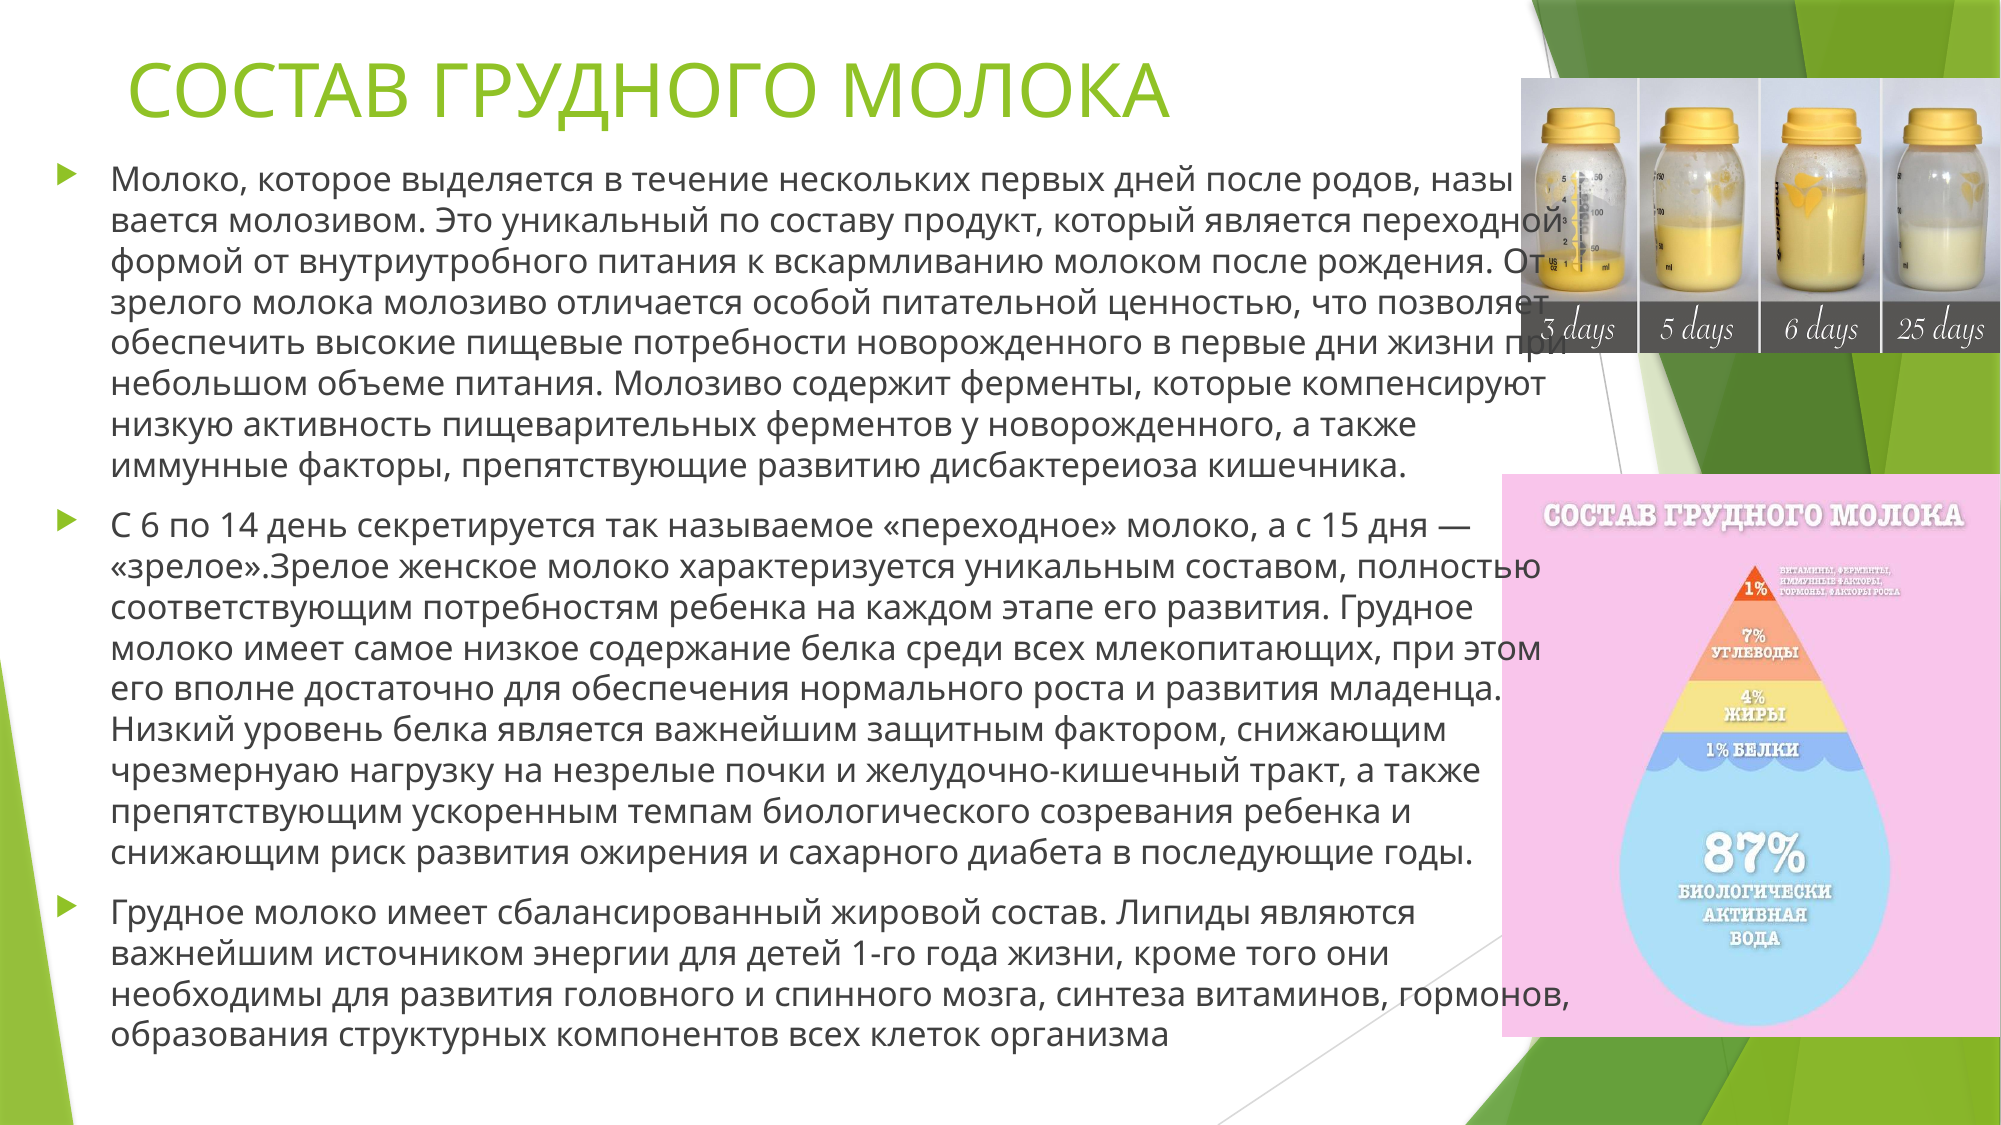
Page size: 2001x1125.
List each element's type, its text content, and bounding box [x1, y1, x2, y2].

picture [1501, 473, 2000, 1038]
title СОСТАВ ГРУДНОГО МОЛОКА [111, 35, 1522, 149]
list Молоко, которое выделяется в течение нескольких первых дней после родов, назы­вается молозивом. Это уникальный по составу продукт, который является переходной формой от внутриутробного питания к вскармливанию молоком после рождения. От зре­лого молока молозиво отличается особой питательной ценностью, что позволяет обес­печить высокие пищевые потребности новорожденного в первые дни жизни при небольшом объеме питания. Молозиво содержит ферменты, которые компенсируют низкую активность пищеварительных ферментов у новорожденного, а также иммунные фак­торы, препятствующие развитию дисбактерeиоза кишечника. С 6 по 14 день секретируется так называемое «переходное» молоко, а с 15 дня — «зрелое».Зрелое женское молоко характеризуется уникальным составом, полностью соответ­ствующим потребностям ребенка на каждом этапе его развития. Грудное молоко имеет самое низкое содержание белка среди всех млекопитающих, при этом его вполне достаточно для обеспечения нормального роста и развития мла­денца. Низкий уровень белка является важнейшим защитным фактором, снижающим чрезмернуaю нагрузку на незрелые почки и желудочно-кишечный тракт, а также препят­ствующим ускоренным темпам биологического созревания ребенка и снижающим риск развития ожирения и сахарного диабета в последующие годы. Грудное молоко имеет сбалансированный жировой состав. Липиды являются важнейшим источником энергии для детей 1-го года жизни, кроме того они необходимы для развития головного и спинного мозга, синтеза витаминов, гормонов, образования струк­турных компонентов всех клеток организма [39, 149, 1598, 1125]
picture [1520, 78, 2000, 353]
